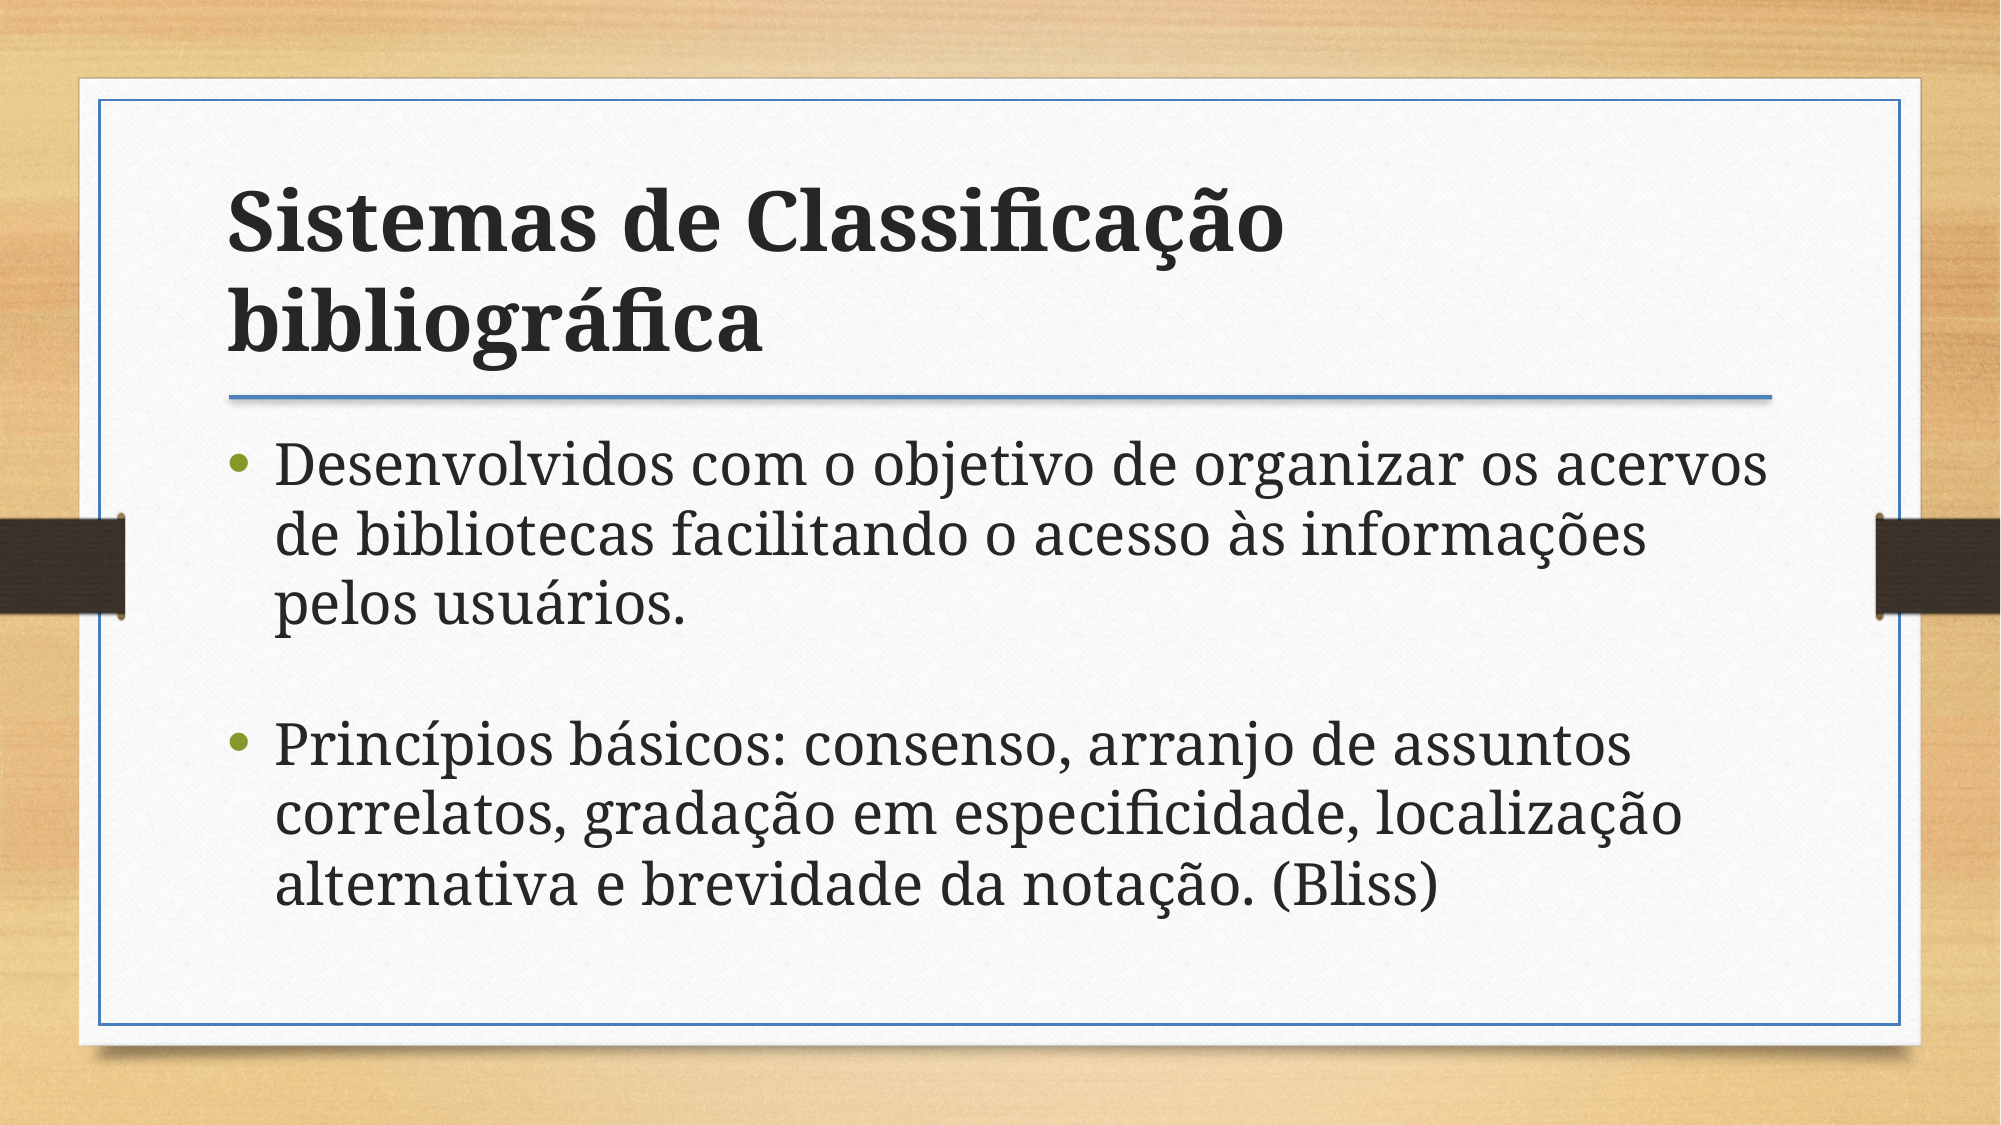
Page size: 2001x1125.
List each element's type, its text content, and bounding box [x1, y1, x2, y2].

text_box Sistemas de Classificação bibliográfica [212, 161, 1788, 375]
picture [0, 0, 2001, 1125]
text_box Desenvolvidos com o objetivo de organizar os acervos de bibliotecas facilitando o acesso às informações pelos usuários. Princípios básicos: consenso, arranjo de assuntos correlatos, gradação em especificidade, localização alternativa e brevidade da notação. (Bliss) [212, 419, 1788, 964]
